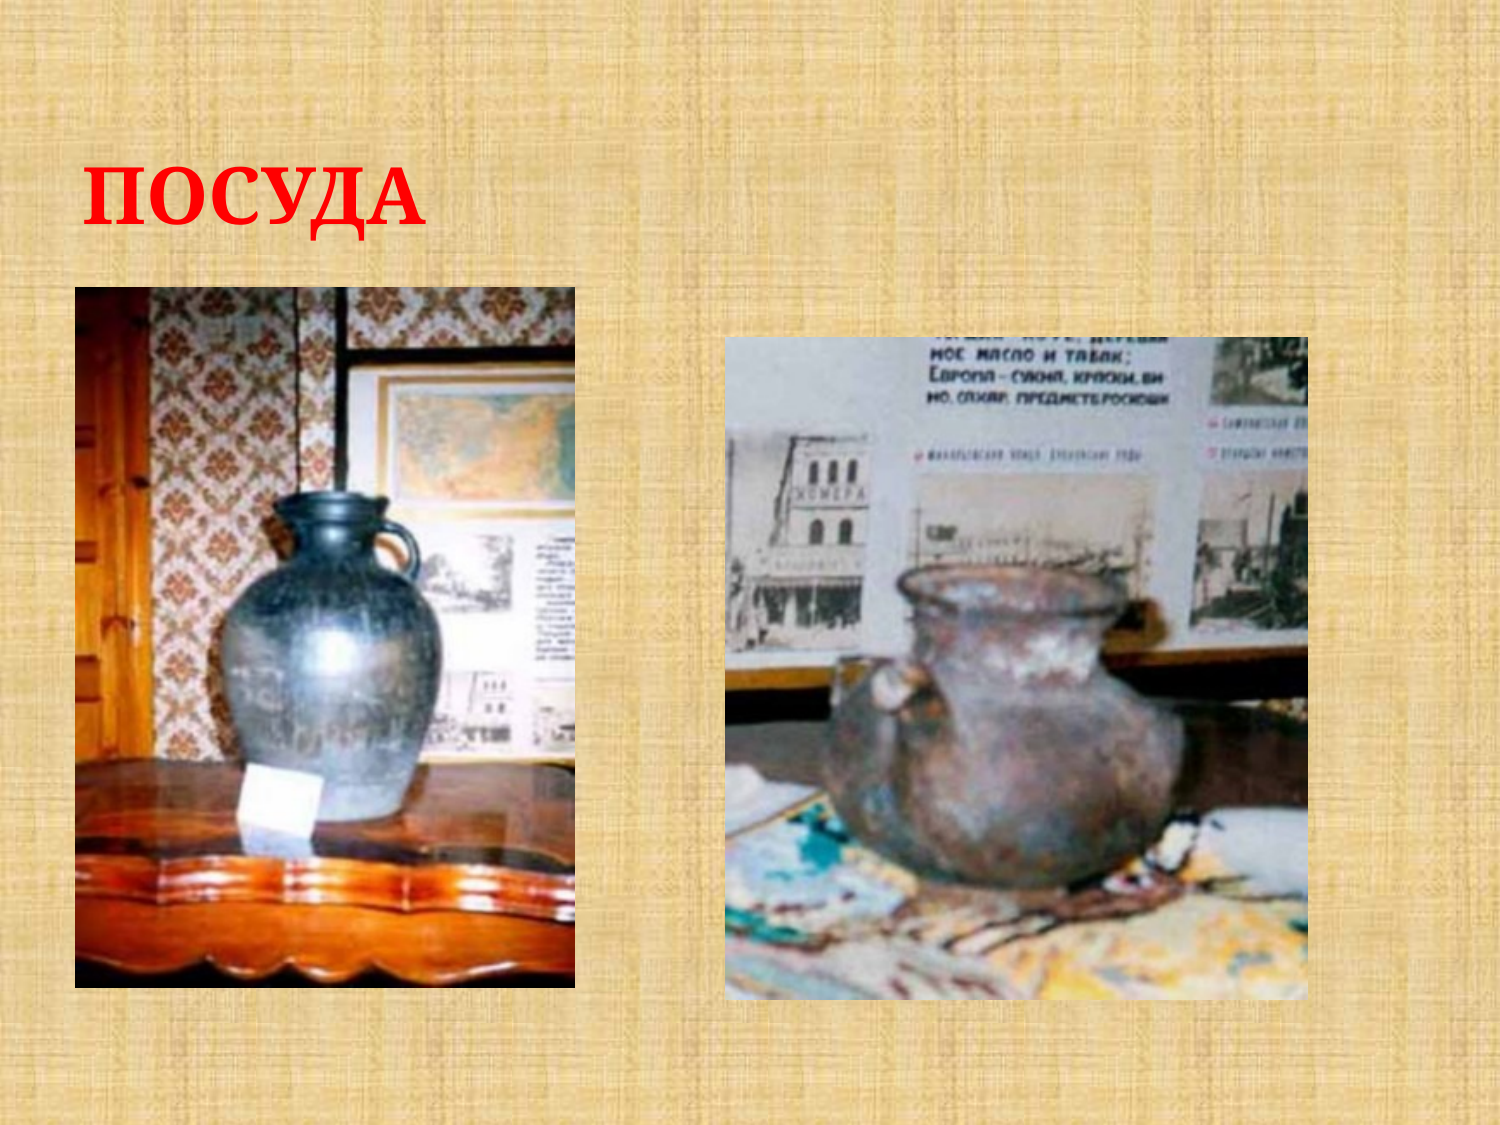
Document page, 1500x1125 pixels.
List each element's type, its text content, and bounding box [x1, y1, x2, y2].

picture [0, 0, 1500, 1125]
title Посуда [75, 52, 1263, 240]
